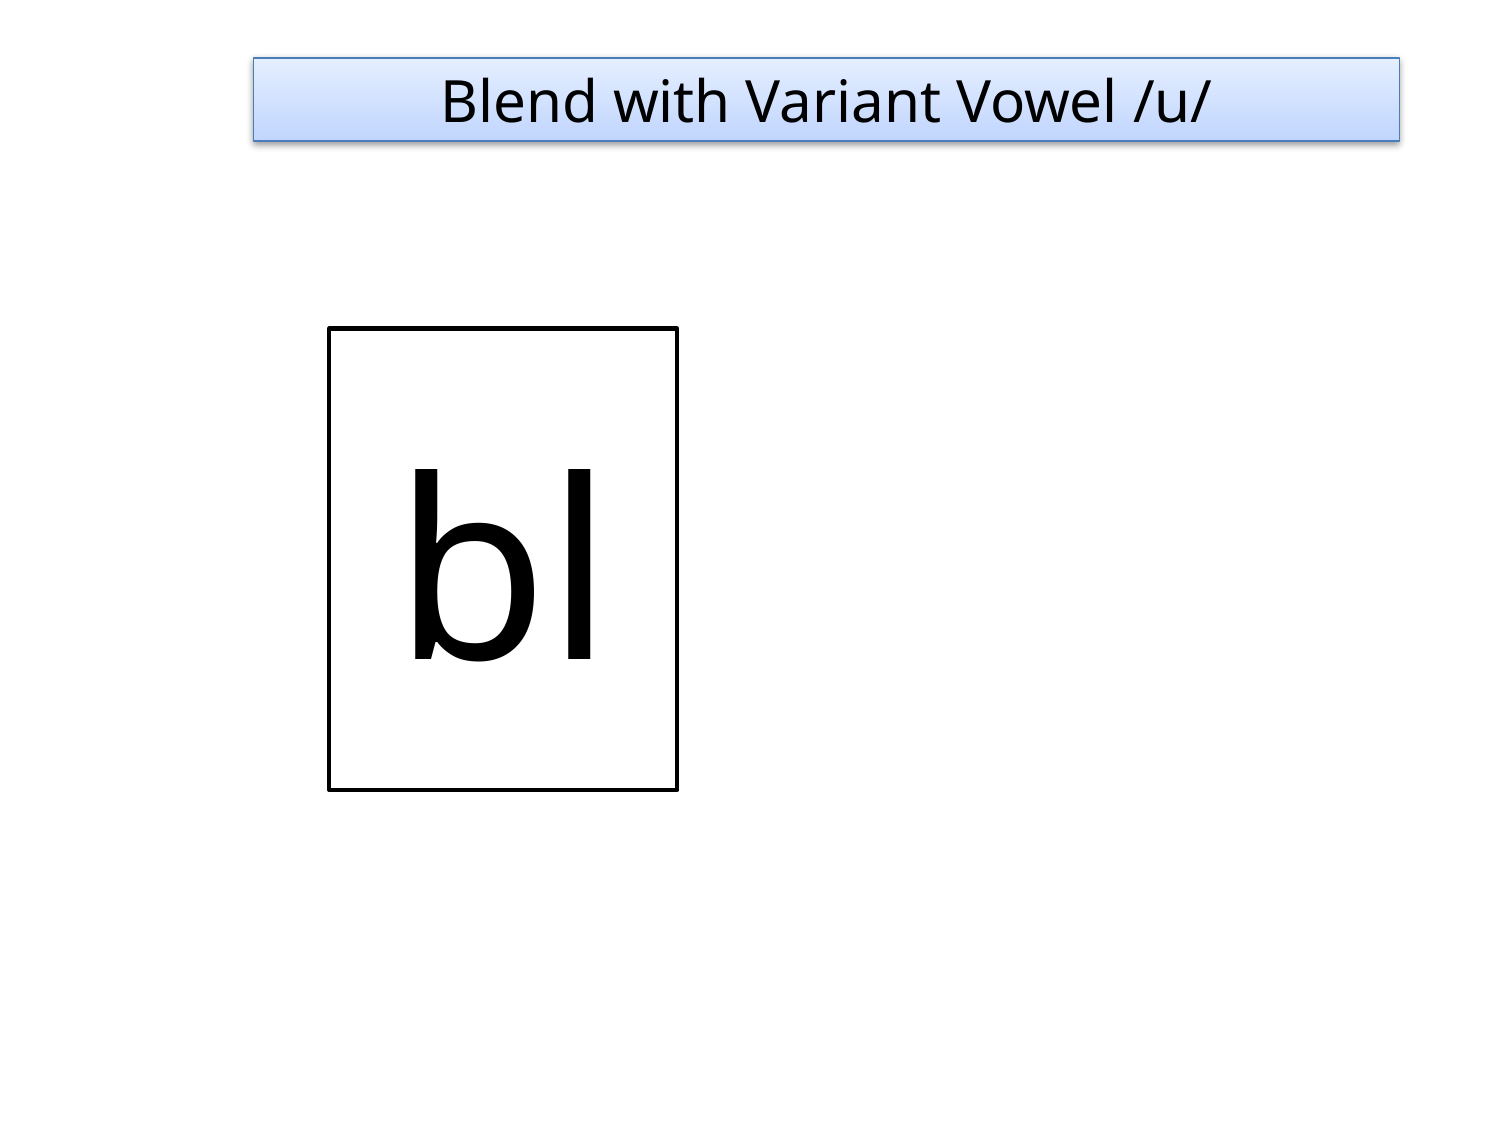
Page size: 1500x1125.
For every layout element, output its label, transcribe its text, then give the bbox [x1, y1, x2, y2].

text_box bl [327, 326, 679, 792]
text_box Blend with Variant Vowel /u/ [253, 57, 1400, 142]
